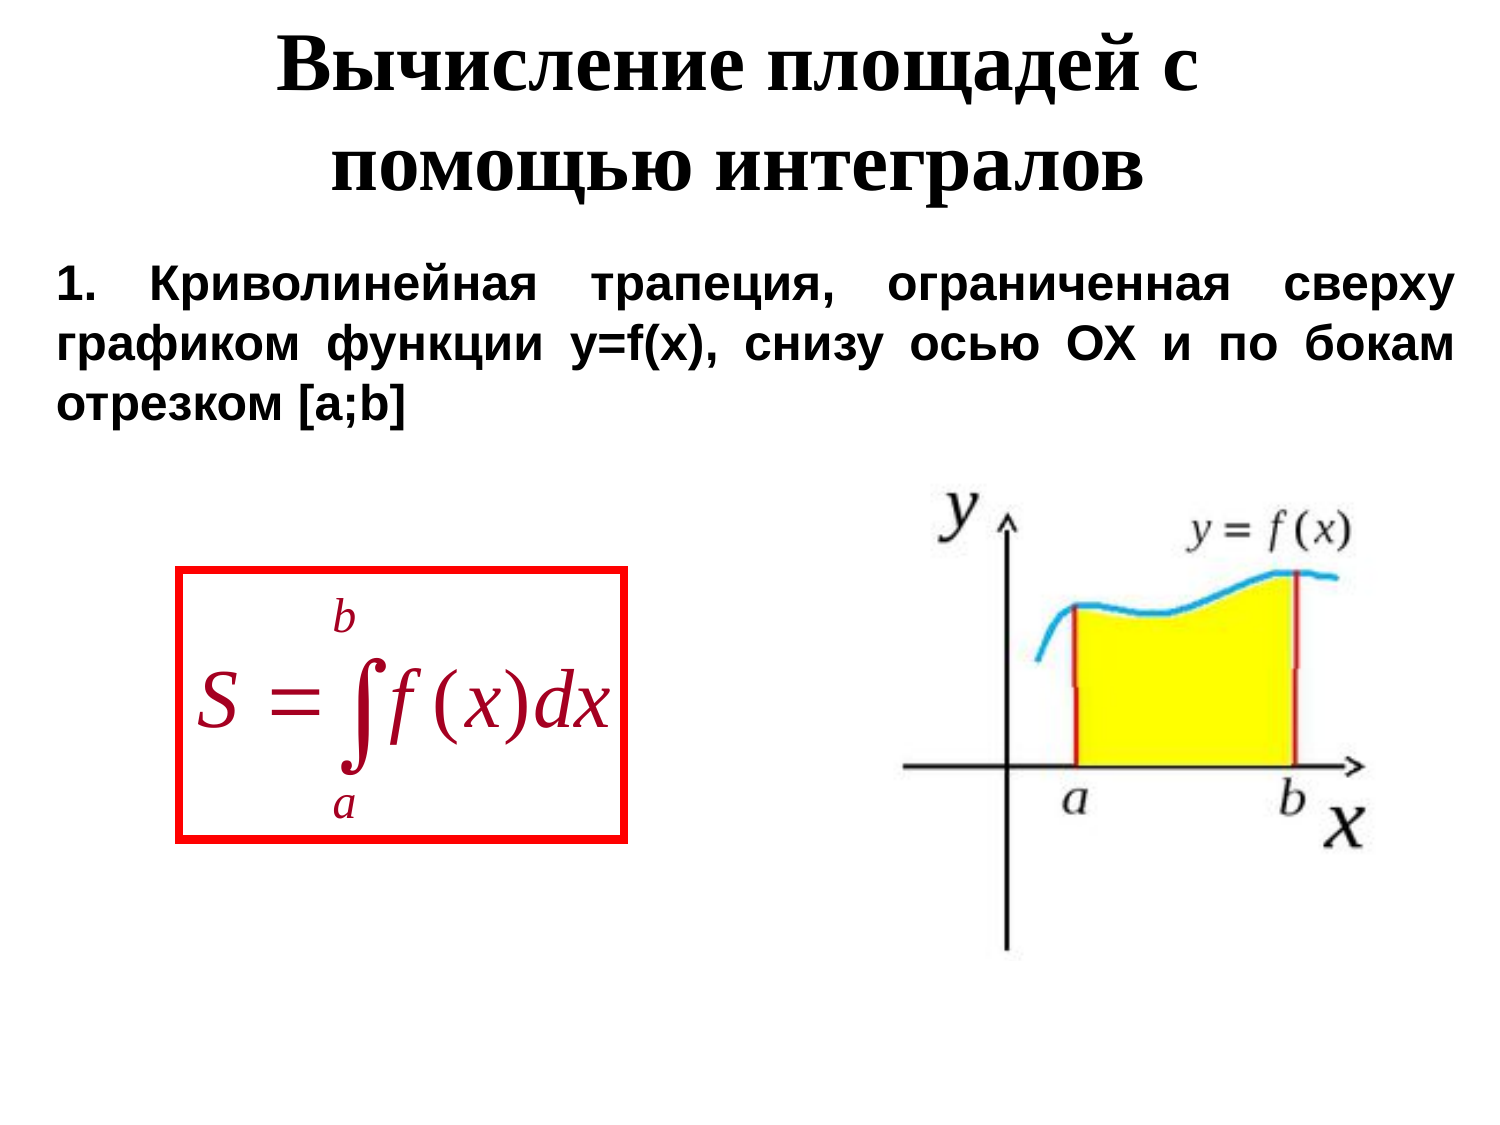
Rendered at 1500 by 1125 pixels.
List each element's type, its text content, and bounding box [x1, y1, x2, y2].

picture [867, 455, 1412, 961]
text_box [182, 573, 621, 836]
text_box 1. Криволинейная трапеция, ограниченная сверху графиком функции y=f(x), снизу осью ОХ и по бокам отрезком [a;b] [41, 243, 1471, 439]
text_box Вычисление площадей с помощью интегралов [123, 0, 1353, 215]
